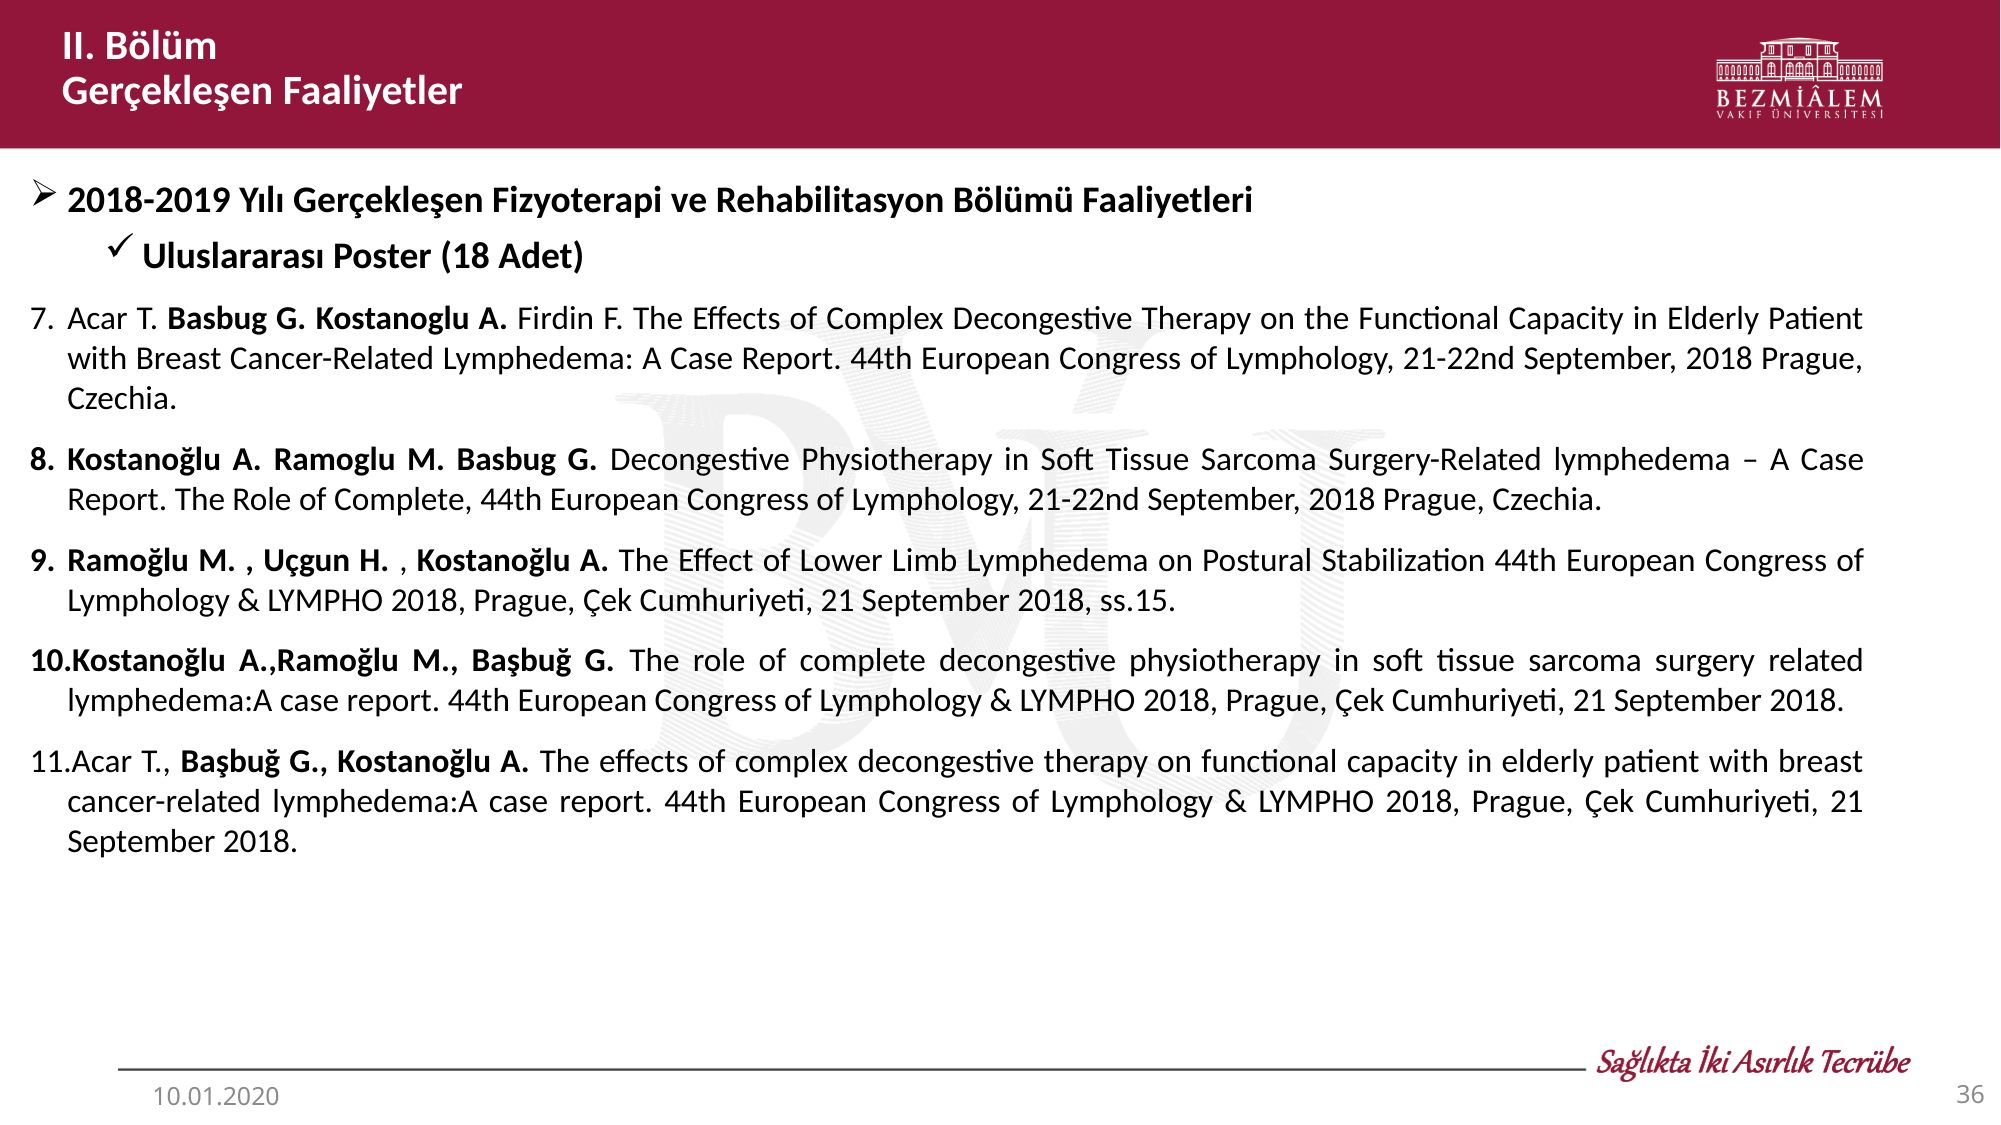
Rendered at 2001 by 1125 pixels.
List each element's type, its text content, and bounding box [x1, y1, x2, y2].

picture [0, 0, 2001, 1125]
footer 10.01.2020 [137, 1069, 1413, 1125]
list 2018-2019 Yılı Gerçekleşen Fizyoterapi ve Rehabilitasyon Bölümü Faaliyetleri Uluslararası Poster (18 Adet) Acar T. Basbug G. Kostanoglu A. Firdin F. The Effects of Complex Decongestive Therapy on the Functional Capacity in Elderly Patient with Breast Cancer-Related Lymphedema: A Case Report. 44th European Congress of Lymphology, 21-22nd September, 2018 Prague, Czechia. Kostanoğlu A. Ramoglu M. Basbug G. Decongestive Physiotherapy in Soft Tissue Sarcoma Surgery-Related lymphedema – A Case Report. The Role of Complete, 44th European Congress of Lymphology, 21-22nd September, 2018 Prague, Czechia. Ramoğlu M. , Uçgun H. , Kostanoğlu A. The Effect of Lower Limb Lymphedema on Postural Stabilization 44th European Congress of Lymphology & LYMPHO 2018, Prague, Çek Cumhuriyeti, 21 September 2018, ss.15. Kostanoğlu A.,Ramoğlu M., Başbuğ G. The role of complete decongestive physiotherapy in soft tissue sarcoma surgery related lymphedema:A case report. 44th European Congress of Lymphology & LYMPHO 2018, Prague, Çek Cumhuriyeti, 21 September 2018. Acar T., Başbuğ G., Kostanoğlu A. The effects of complex decongestive therapy on functional capacity in elderly patient with breast cancer-related lymphedema:A case report. 44th European Congress of Lymphology & LYMPHO 2018, Prague, Çek Cumhuriyeti, 21 September 2018. [14, 167, 1882, 1041]
text_box II. Bölüm Gerçekleşen Faaliyetler [46, 34, 1820, 103]
slide_number 36 [1915, 1065, 2000, 1125]
